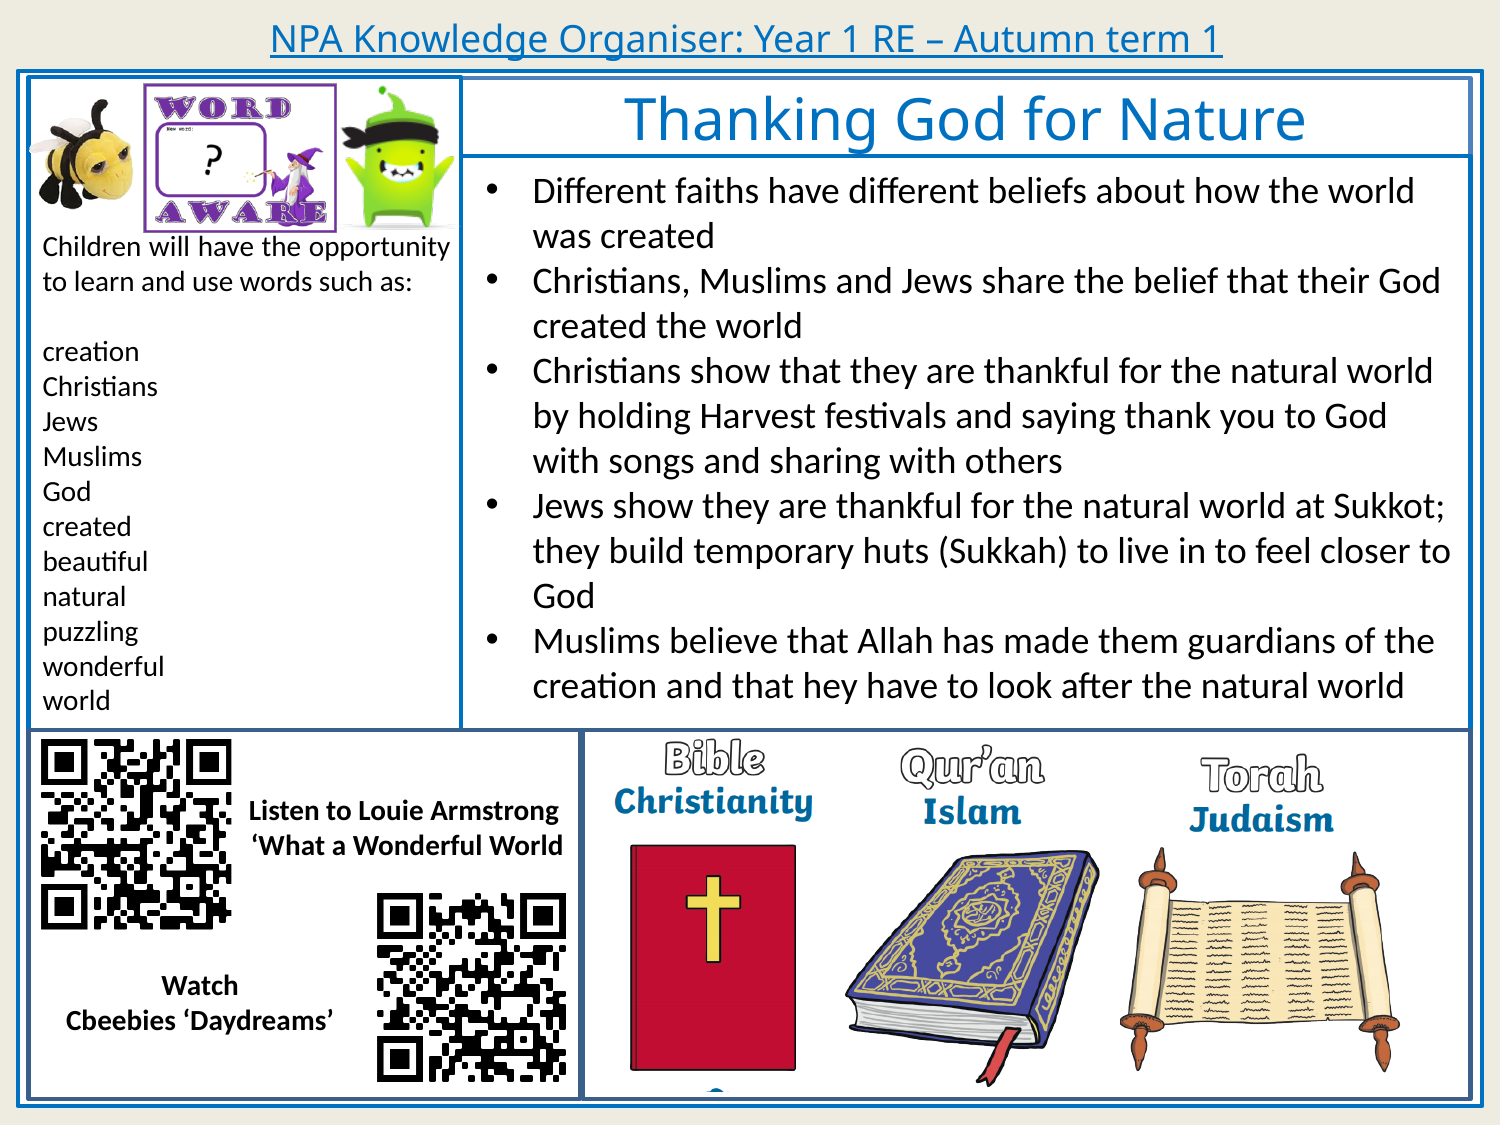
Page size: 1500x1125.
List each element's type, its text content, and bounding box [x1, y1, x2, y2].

text_box Different faiths have different beliefs about how the world was created Christians, Muslims and Jews share the belief that their God created the world Christians show that they are thankful for the natural world by holding Harvest festivals and saying thank you to God with songs and sharing with others Jews show they are thankful for the natural world at Sukkot; they build temporary huts (Sukkah) to live in to feel closer to God Muslims believe that Allah has made them guardians of the creation and that hey have to look after the natural world [470, 158, 1471, 758]
picture [1120, 745, 1406, 1085]
text_box Different What were seaside holidays like in the past? People have been going on seaside holidays in the UK for over a hundred years. Rail travel made it cheaper and easier for people to travel to the coast with their families. Many things that we see at the seaside now such as donkey rides, arcades and buckets and spades have been enjoyed by people of all ages for many years. However, not everything is as it was 100 years ago. For example do you know about bathing machines? They were wooden carts that ladies could get changed in because it was considered rude to be seen in a swimming costume. They were then rolled into the sea and ladies could go straight from the cart into the sea without being seen! [459, 154, 1473, 728]
text_box NPA Knowledge Organiser: Year 1 RE – Autumn term 1 [10, 7, 1483, 67]
text_box [26, 728, 581, 1101]
picture [582, 729, 1117, 1101]
text_box Thanking God for Nature [463, 76, 1473, 154]
picture [27, 734, 232, 936]
text_box [26, 75, 463, 86]
picture [17, 83, 463, 234]
text_box [839, 728, 1473, 1101]
text_box Sing a song! ‘London’s Burning’ is a song derived from the great fire of London https://www.youtube.com/watch?v=5Atpbo3wOts9+* [16, 69, 1484, 1108]
text_box [26, 228, 459, 728]
text_box Children will have the opportunity to learn and use words such as: creation Christians Jews Muslims God created beautiful natural puzzling wonderful world [27, 228, 466, 725]
picture [369, 888, 573, 1084]
